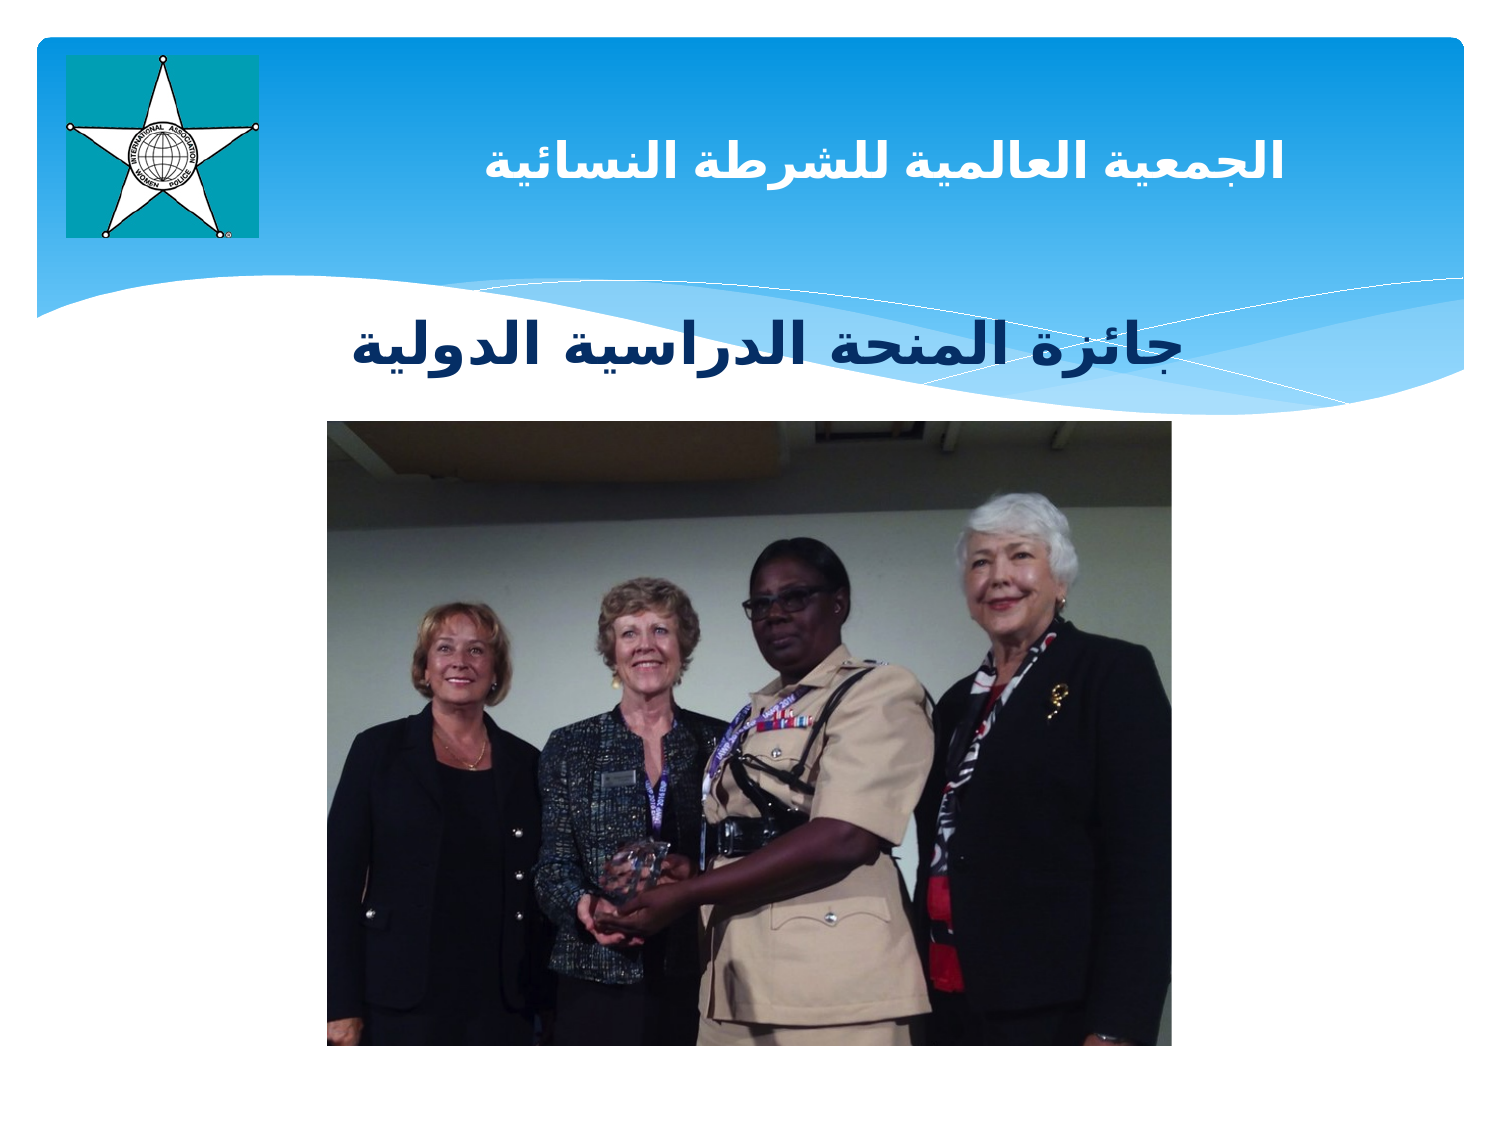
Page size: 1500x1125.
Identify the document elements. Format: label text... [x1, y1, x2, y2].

picture [326, 421, 1172, 1046]
title الجمعية العالمية للشرطة النسائية [46, 55, 1425, 261]
picture [66, 56, 259, 238]
text_box جائزة المنحة الدراسية الدولية [132, 298, 1425, 384]
